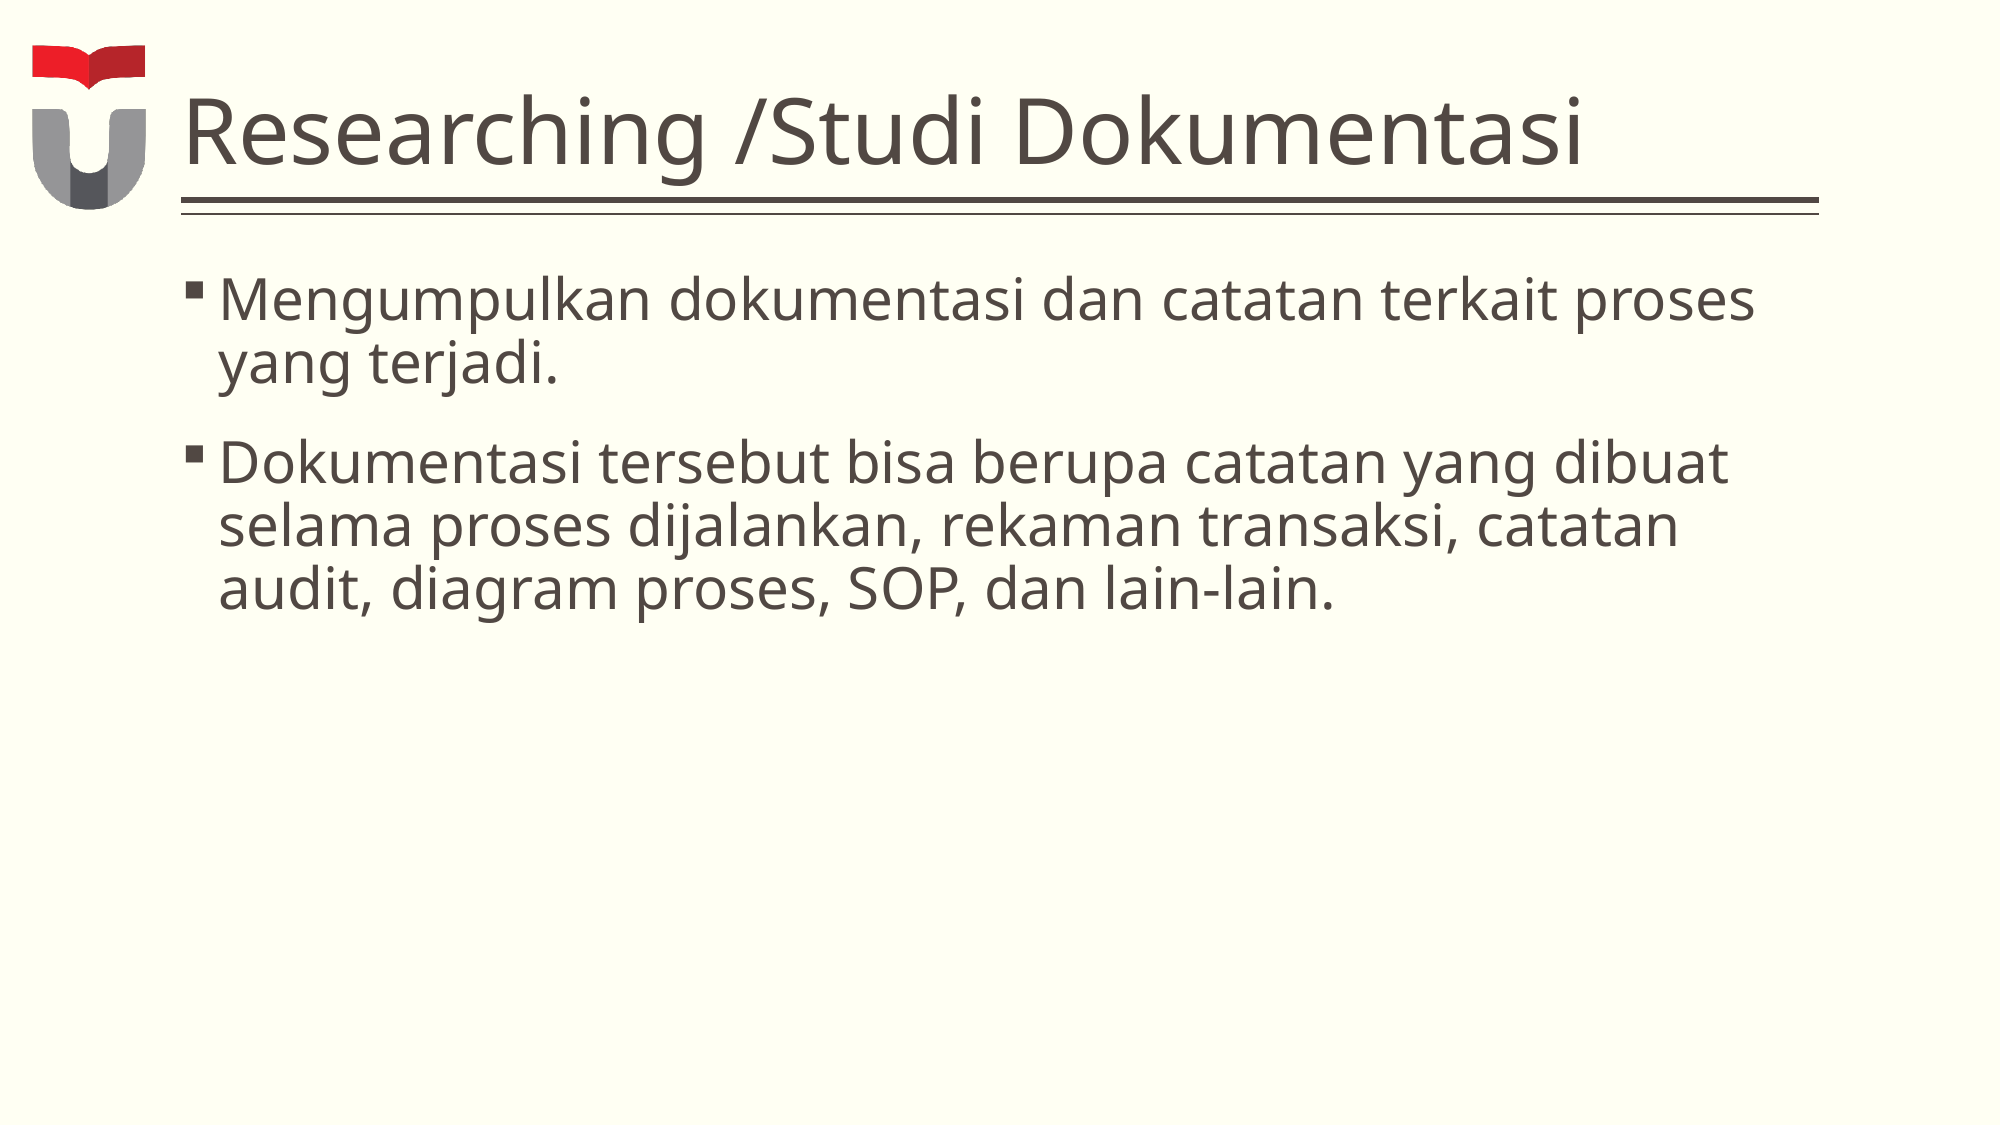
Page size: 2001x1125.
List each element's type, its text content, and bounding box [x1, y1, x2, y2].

picture [0, 16, 197, 233]
title Researching /Studi Dokumentasi [181, 12, 1819, 193]
list Mengumpulkan dokumentasi dan catatan terkait proses yang terjadi. Dokumentasi tersebut bisa berupa catatan yang dibuat selama proses dijalankan, rekaman transaksi, catatan audit, diagram proses, SOP, dan lain-lain. [181, 262, 1819, 1013]
